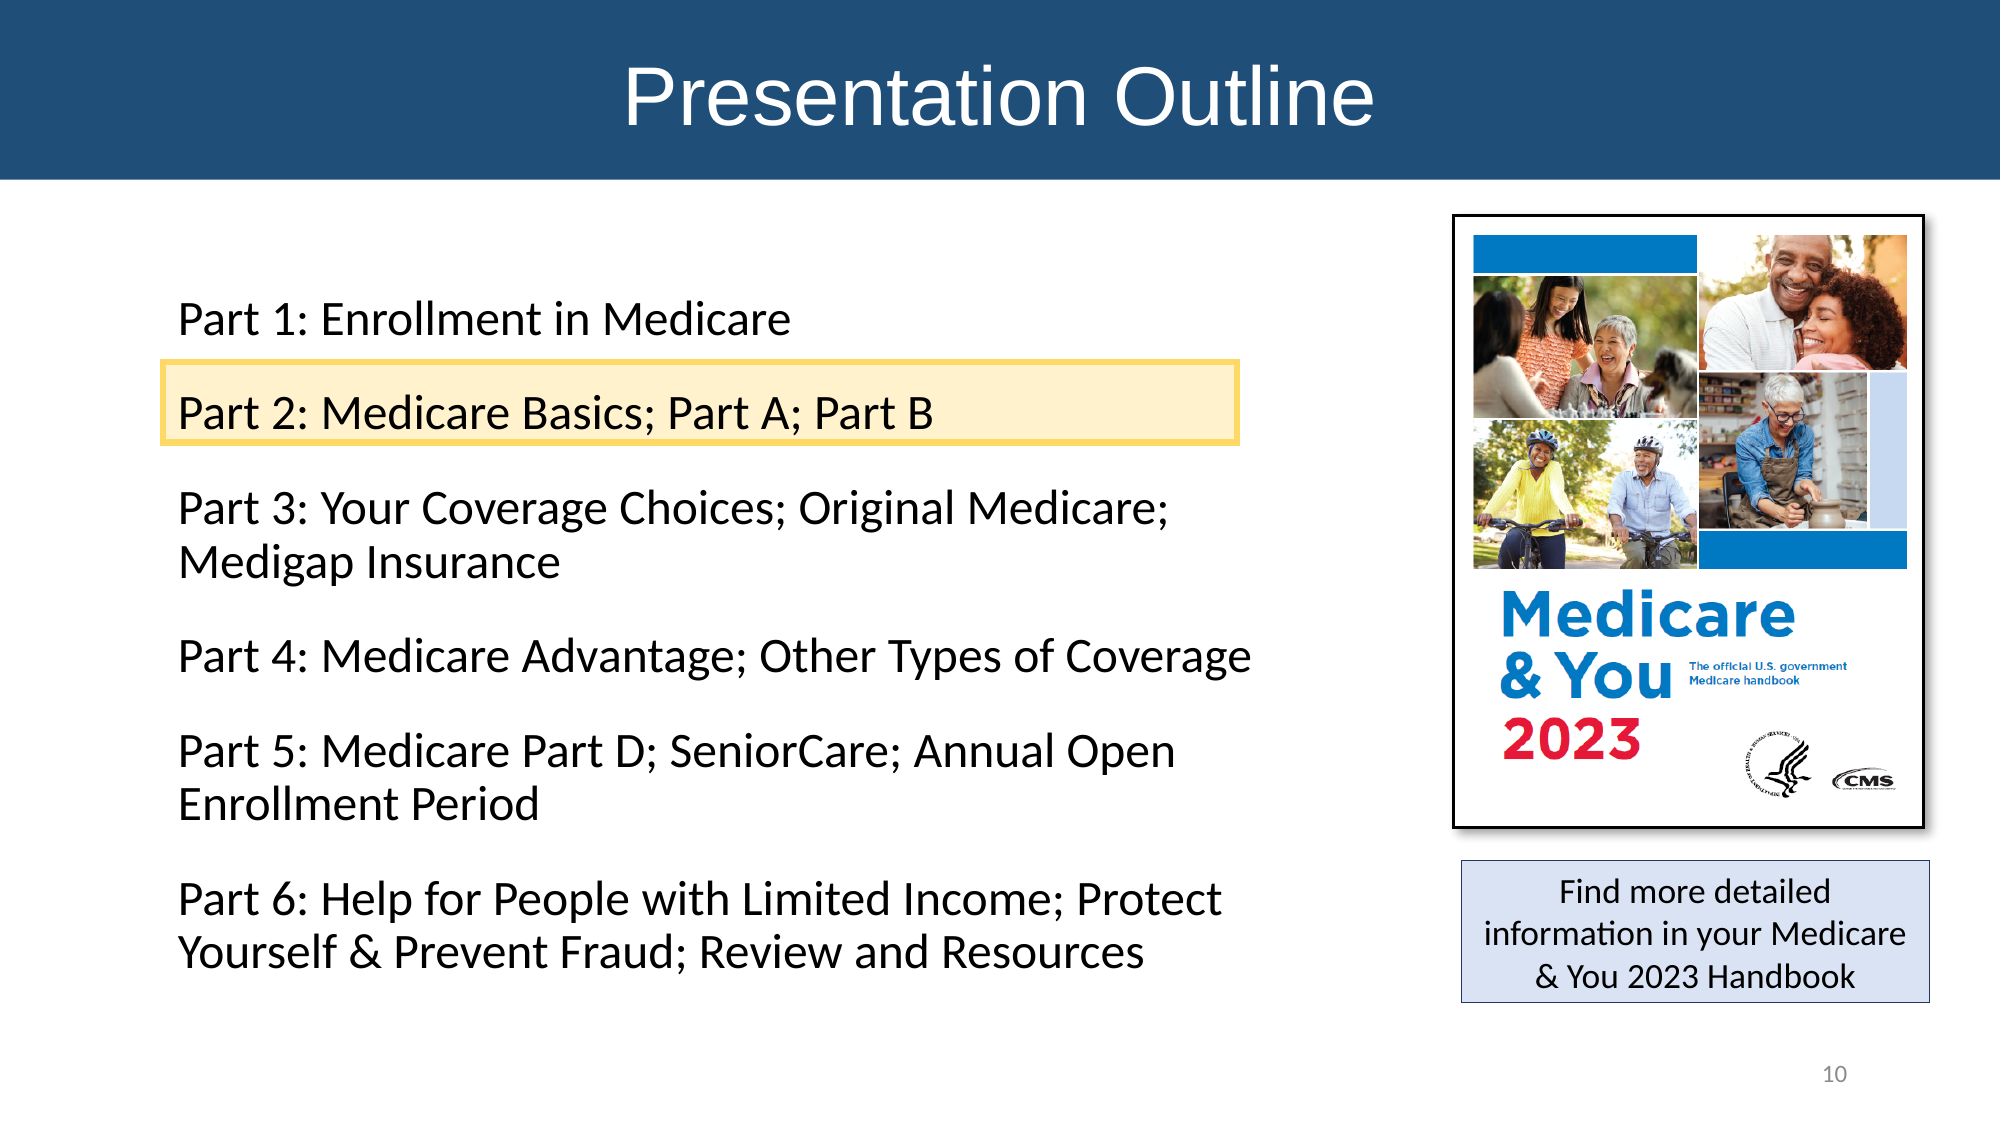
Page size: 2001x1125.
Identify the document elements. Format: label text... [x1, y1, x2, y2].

text_box Presentation Outline [0, 0, 2000, 180]
text_box Find more detailed information in your Medicare & You 2023 Handbook [1461, 860, 1930, 1003]
text_box Part 1: Enrollment in Medicare Part 2: Medicare Basics; Part A; Part B Part 3: Your Coverage Choices; Original Medicare; Medigap Insurance Part 4: Medicare Advantage; Other Types of Coverage Part 5: Medicare Part D; SeniorCare; Annual Open Enrollment Period Part 6: Help for People with Limited Income; Protect Yourself & Prevent Fraud; Review and Resources [163, 285, 1384, 989]
slide_number 10 [1412, 1042, 1863, 1103]
picture [1454, 216, 1923, 826]
